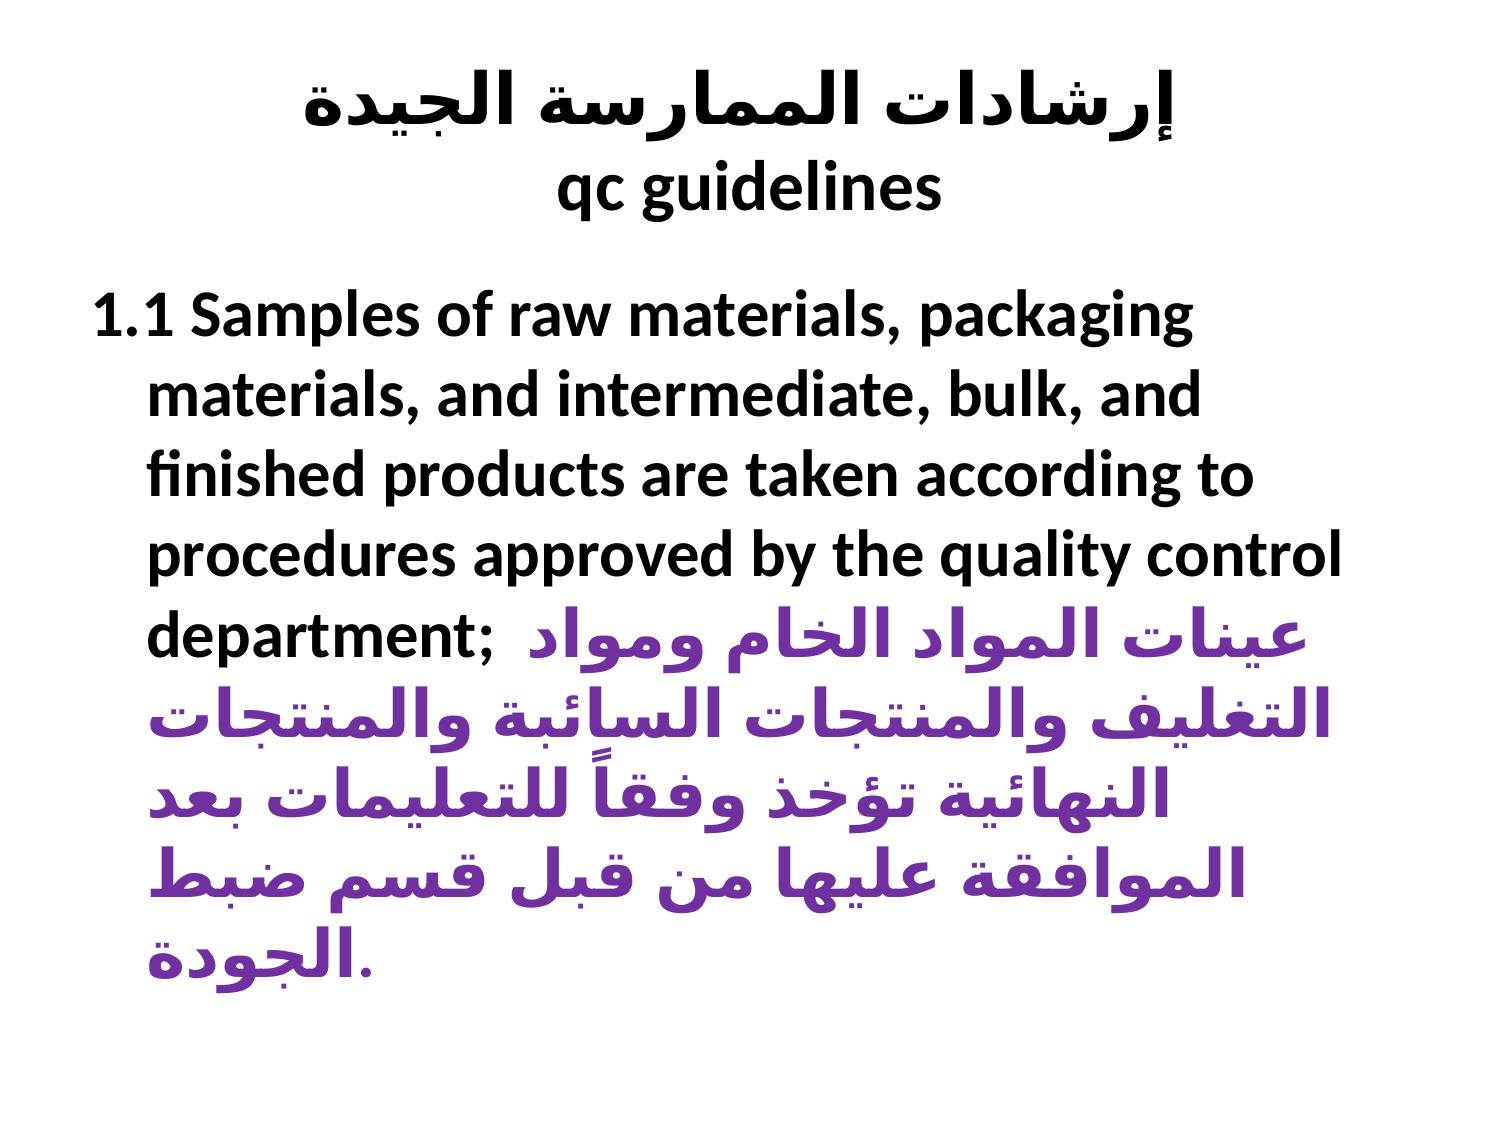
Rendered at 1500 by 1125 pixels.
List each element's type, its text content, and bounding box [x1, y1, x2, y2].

list 1.1 Samples of raw materials, packaging materials, and intermediate, bulk, and finished products are taken according to procedures approved by the quality control department; عينات المواد الخام ومواد التغليف والمنتجات السائبة والمنتجات النهائية تؤخذ وفقاً للتعليمات بعد الموافقة عليها من قبل قسم ضبط الجودة. [75, 262, 1425, 1005]
title إرشادات الممارسة الجيدة qc guidelines [75, 45, 1425, 233]
